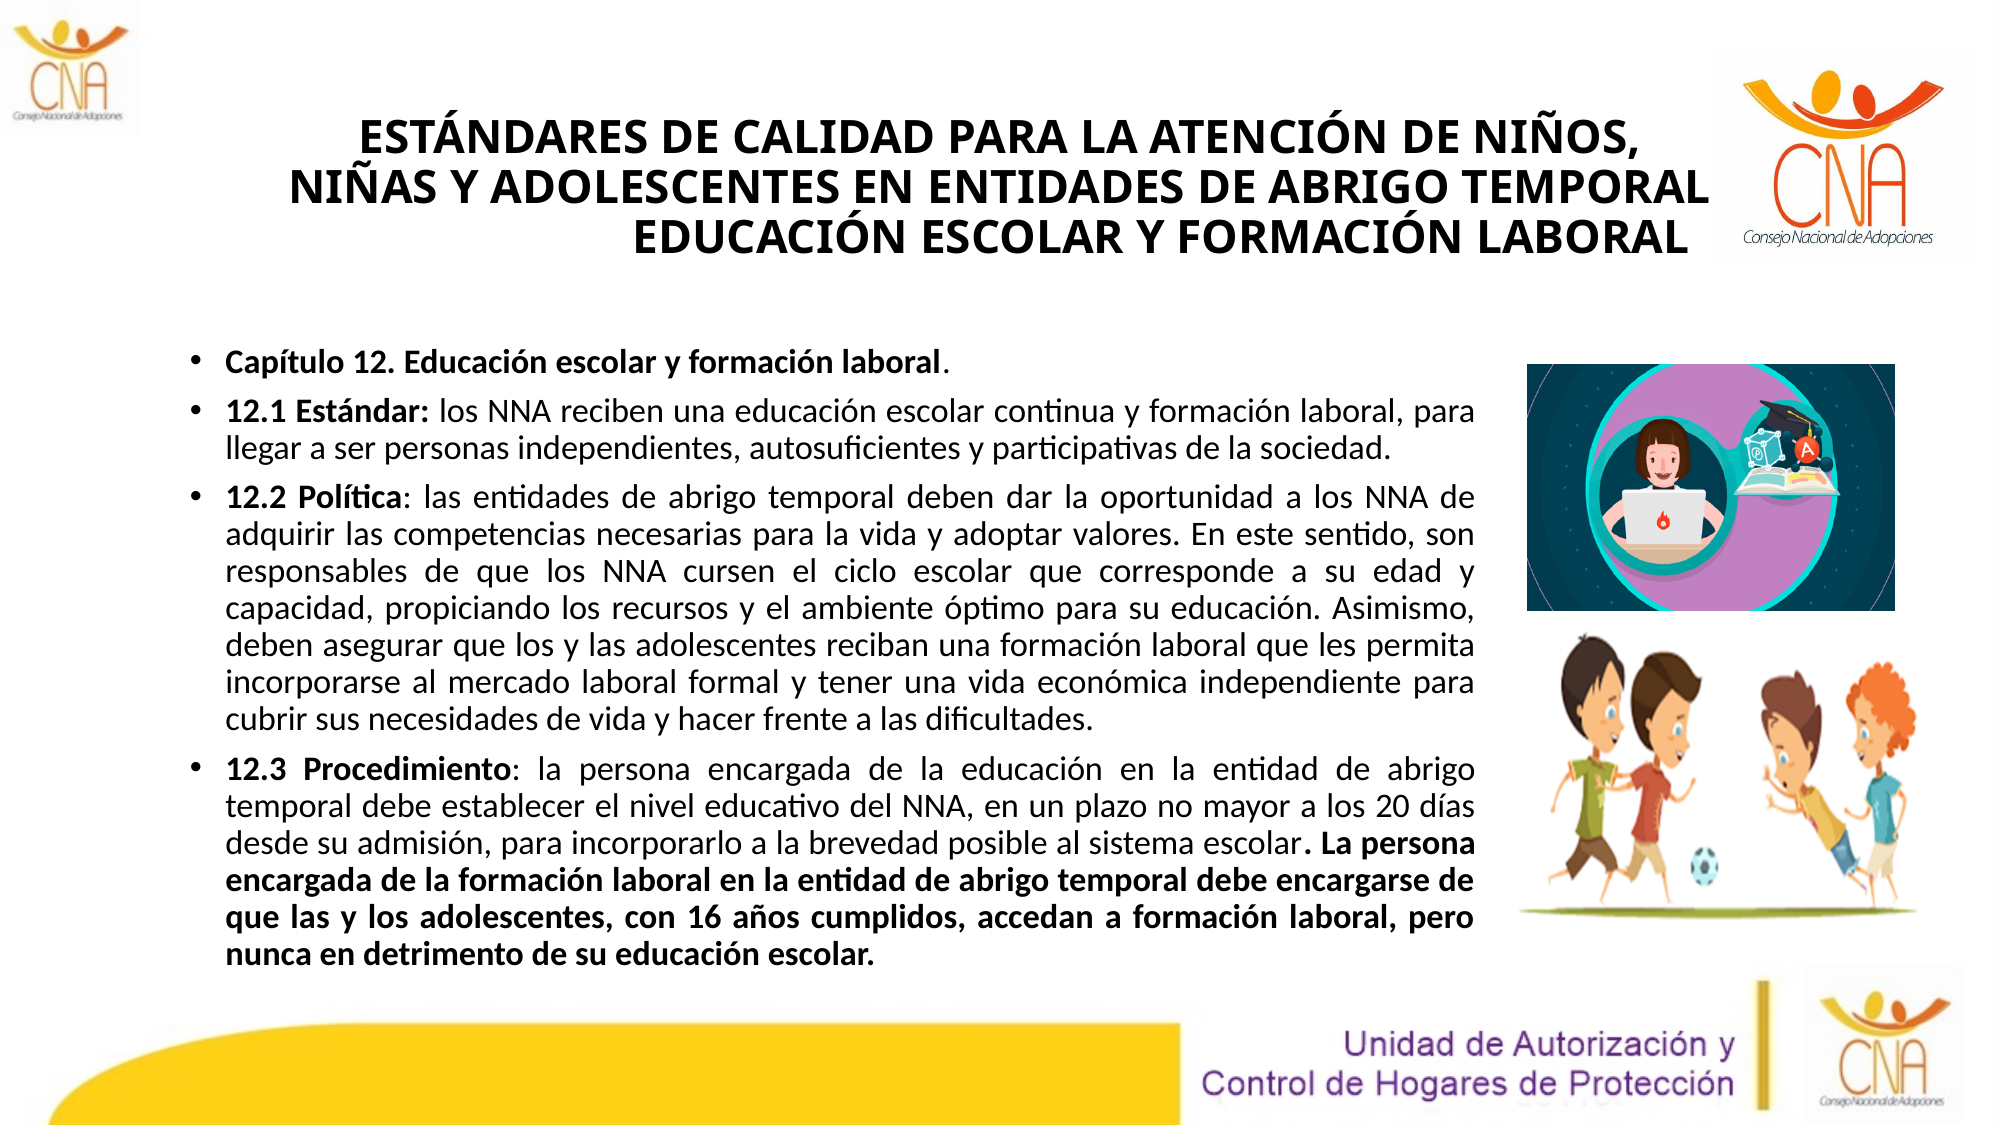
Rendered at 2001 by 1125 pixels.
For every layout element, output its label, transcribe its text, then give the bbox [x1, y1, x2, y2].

picture [0, 0, 2001, 1125]
list Capítulo 12. Educación escolar y formación laboral. 12.1 Estándar: los NNA reciben una educación escolar continua y formación laboral, para llegar a ser personas independientes, autosuficientes y participativas de la sociedad. 12.2 Política: las entidades de abrigo temporal deben dar la oportunidad a los NNA de adquirir las competencias necesarias para la vida y adoptar valores. En este sentido, son responsables de que los NNA cursen el ciclo escolar que corresponde a su edad y capacidad, propiciando los recursos y el ambiente óptimo para su educación. Asimismo, deben asegurar que los y las adolescentes reciban una formación laboral que les permita incorporarse al mercado laboral formal y tener una vida económica independiente para cubrir sus necesidades de vida y hacer frente a las dificultades. 12.3 Procedimiento: la persona encargada de la educación en la entidad de abrigo temporal debe establecer el nivel educativo del NNA, en un plazo no mayor a los 20 días desde su admisión, para incorporarlo a la brevedad posible al sistema escolar. La persona encargada de la formación laboral en la entidad de abrigo temporal debe encargarse de que las y los adolescentes, con 16 años cumplidos, accedan a formación laboral, pero nunca en detrimento de su educación escolar. [174, 336, 1492, 1026]
title ESTÁNDARES DE CALIDAD PARA LA ATENCIÓN DE NIÑOS, NIÑAS Y ADOLESCENTES EN ENTIDADES DE ABRIGO TEMPORAL EDUCACIÓN ESCOLAR Y FORMACIÓN LABORAL [269, 83, 1731, 294]
